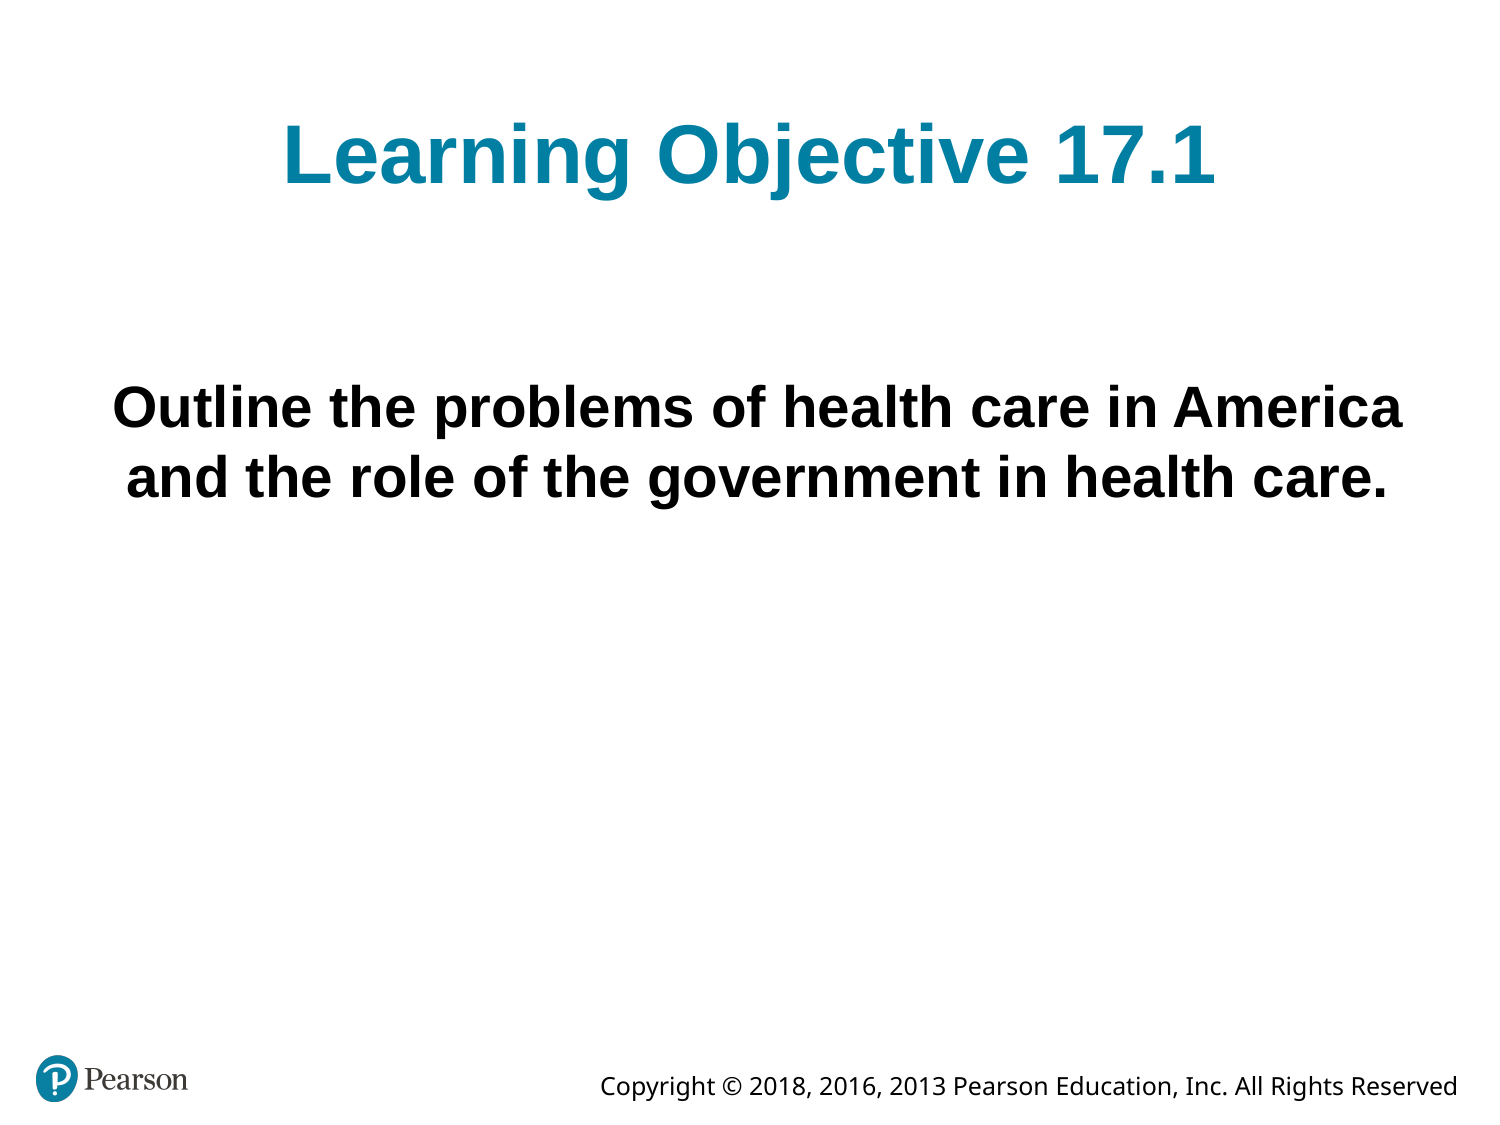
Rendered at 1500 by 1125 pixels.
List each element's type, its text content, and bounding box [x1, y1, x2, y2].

picture [36, 1055, 52, 1071]
list Outline the problems of health care in America and the role of the government in health care. [75, 262, 1425, 1005]
picture [36, 1088, 47, 1102]
title Learning Objective 17.1 [75, 35, 1425, 216]
picture [44, 1064, 70, 1089]
picture [62, 1055, 188, 1102]
